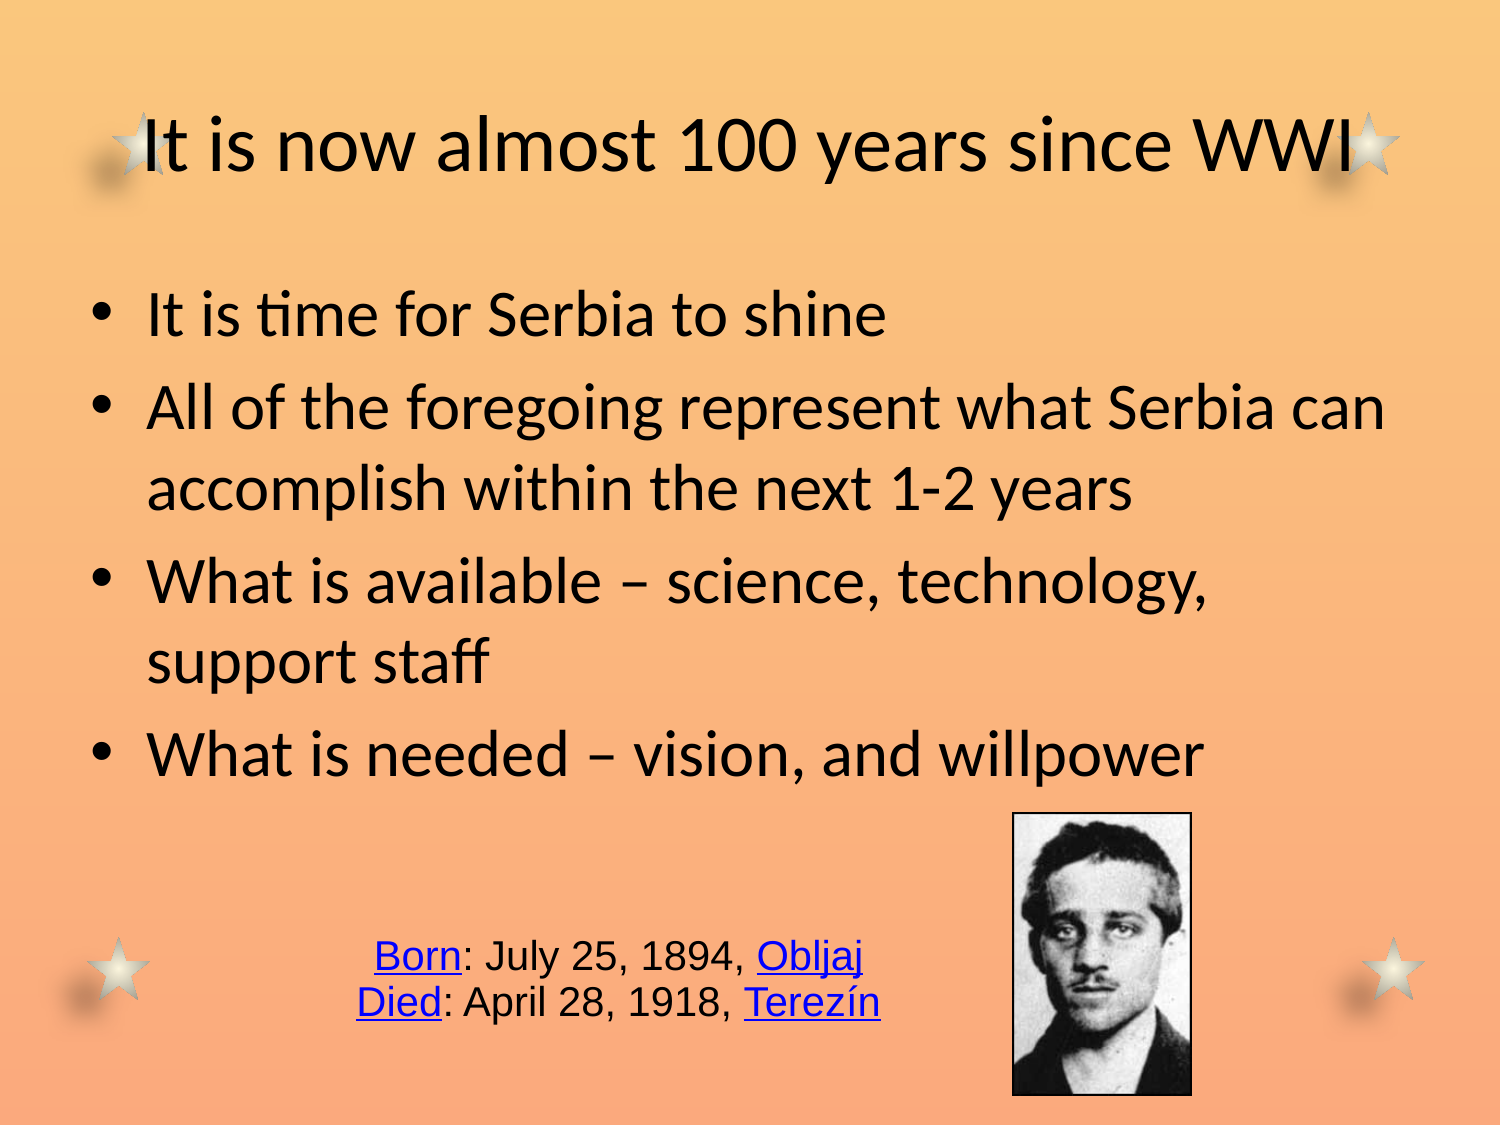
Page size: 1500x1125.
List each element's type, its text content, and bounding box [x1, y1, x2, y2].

list It is time for Serbia to shine All of the foregoing represent what Serbia can accomplish within the next 1-2 years What is available – science, technology, support staff What is needed – vision, and willpower [75, 262, 1425, 1005]
picture [1012, 812, 1192, 1096]
table_header Born: July 25, 1894, Obljaj Died: April 28, 1918, Terezín [275, 925, 962, 1050]
title It is now almost 100 years since WWI [75, 45, 1425, 233]
